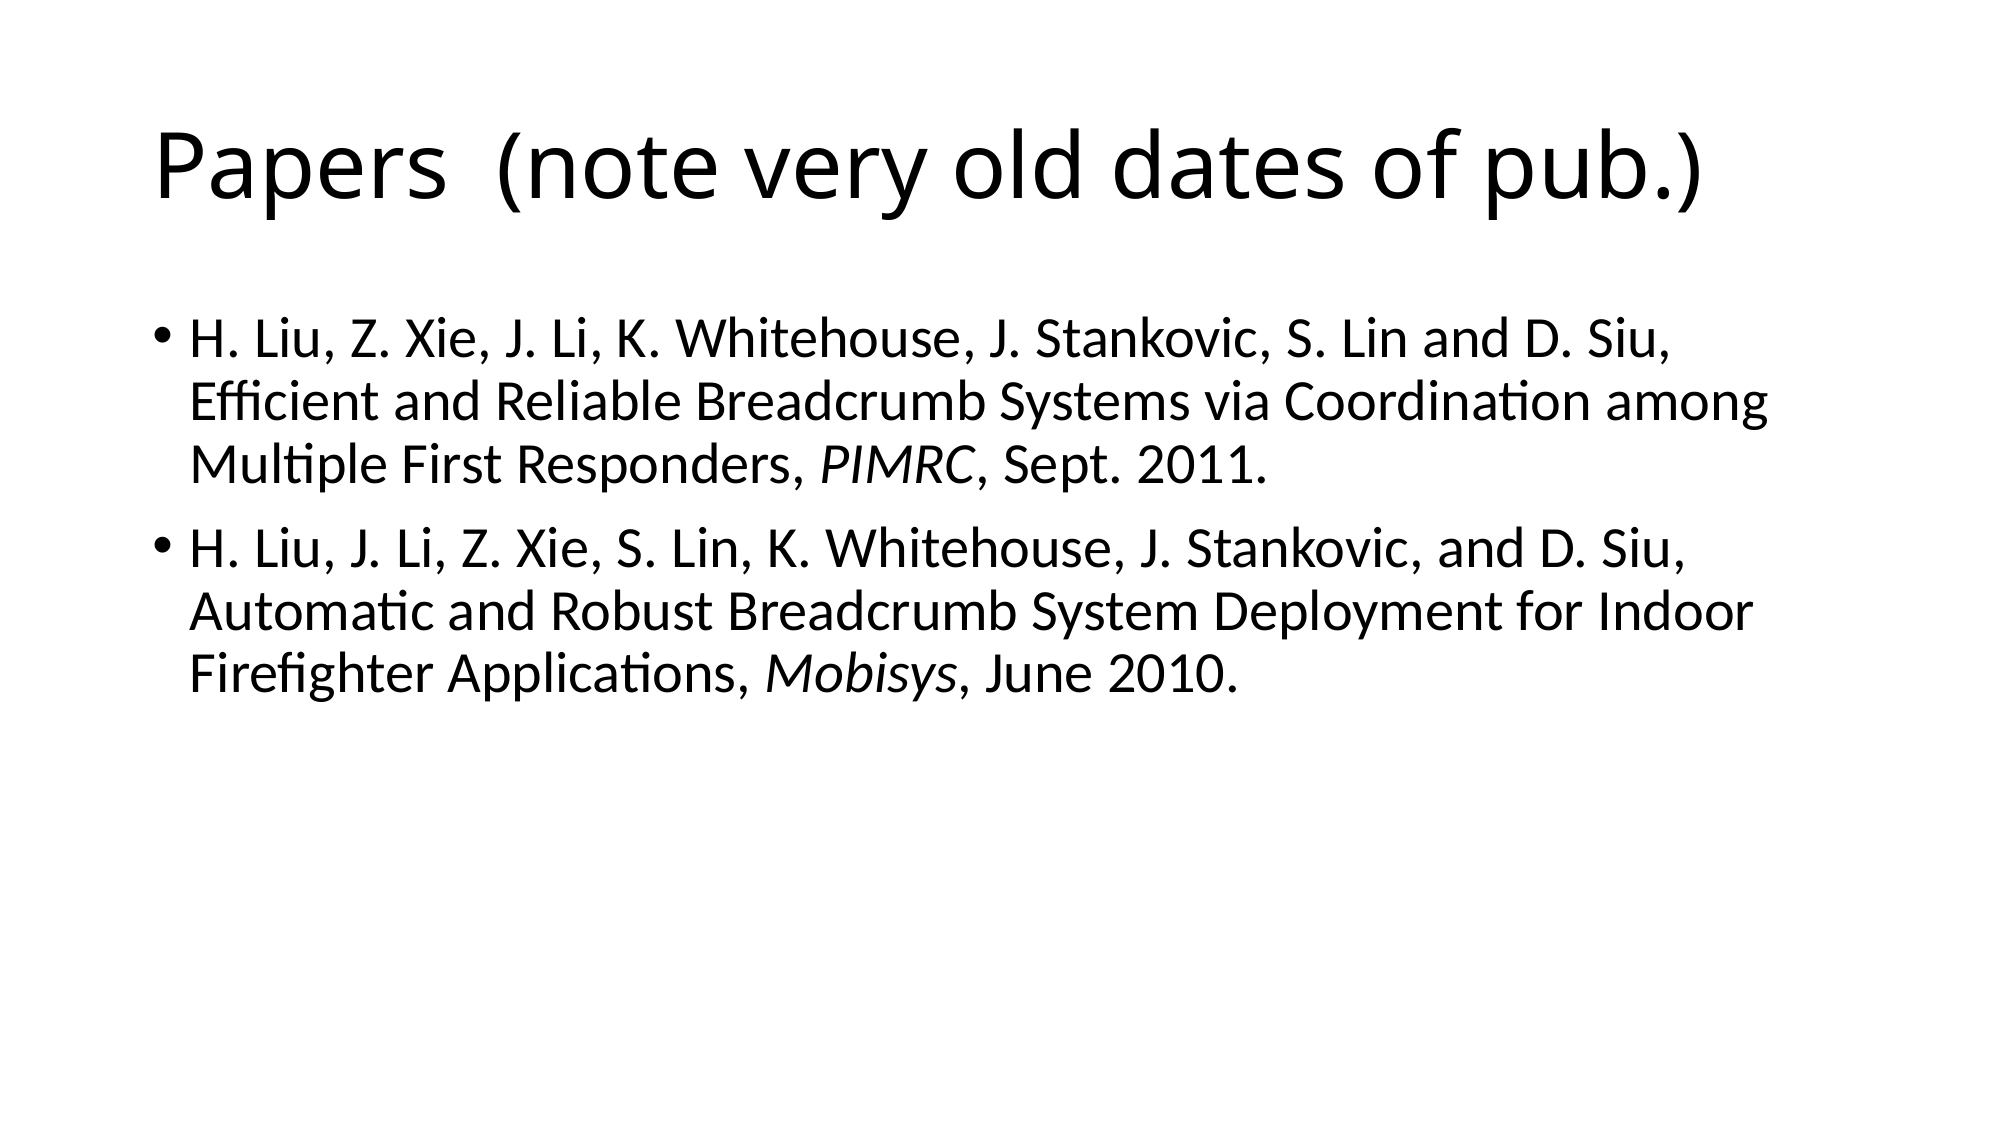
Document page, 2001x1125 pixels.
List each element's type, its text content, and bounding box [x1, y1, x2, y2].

list H. Liu, Z. Xie, J. Li, K. Whitehouse, J. Stankovic, S. Lin and D. Siu, Efficient and Reliable Breadcrumb Systems via Coordination among Multiple First Responders, PIMRC, Sept. 2011. H. Liu, J. Li, Z. Xie, S. Lin, K. Whitehouse, J. Stankovic, and D. Siu, Automatic and Robust Breadcrumb System Deployment for Indoor Firefighter Applications, Mobisys, June 2010. [137, 299, 1863, 1014]
title Papers (note very old dates of pub.) [137, 59, 1863, 278]
